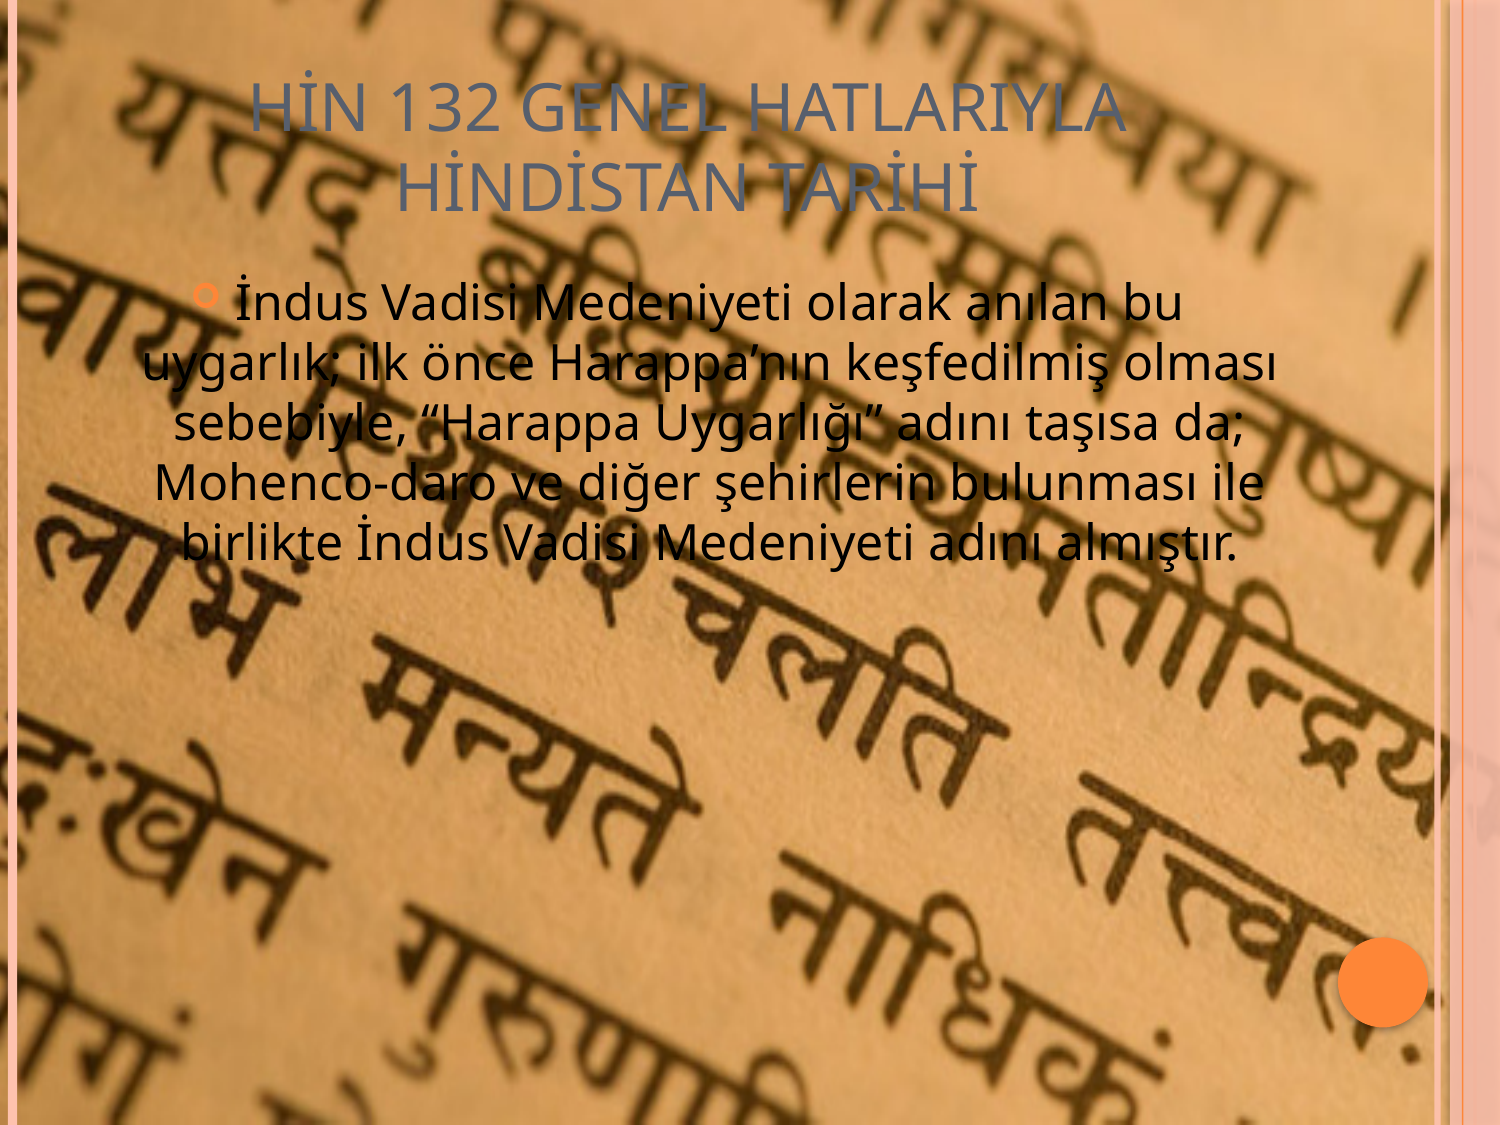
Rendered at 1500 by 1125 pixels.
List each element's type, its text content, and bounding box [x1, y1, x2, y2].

list İndus Vadisi Medeniyeti olarak anılan bu uygarlık; ilk önce Harappa’nın keşfedilmiş olması sebebiyle, “Harappa Uygarlığı” adını taşısa da; Mohenco-daro ve diğer şehirlerin bulunması ile birlikte İndus Vadisi Medeniyeti adını almıştır. [75, 262, 1300, 1062]
picture [18, 0, 1434, 1125]
picture [0, 0, 7, 1125]
title HİN 132 GENEL HATLARIYLA HİNDİSTAN TARİHİ [75, 45, 1300, 233]
picture [1441, 0, 1449, 1125]
